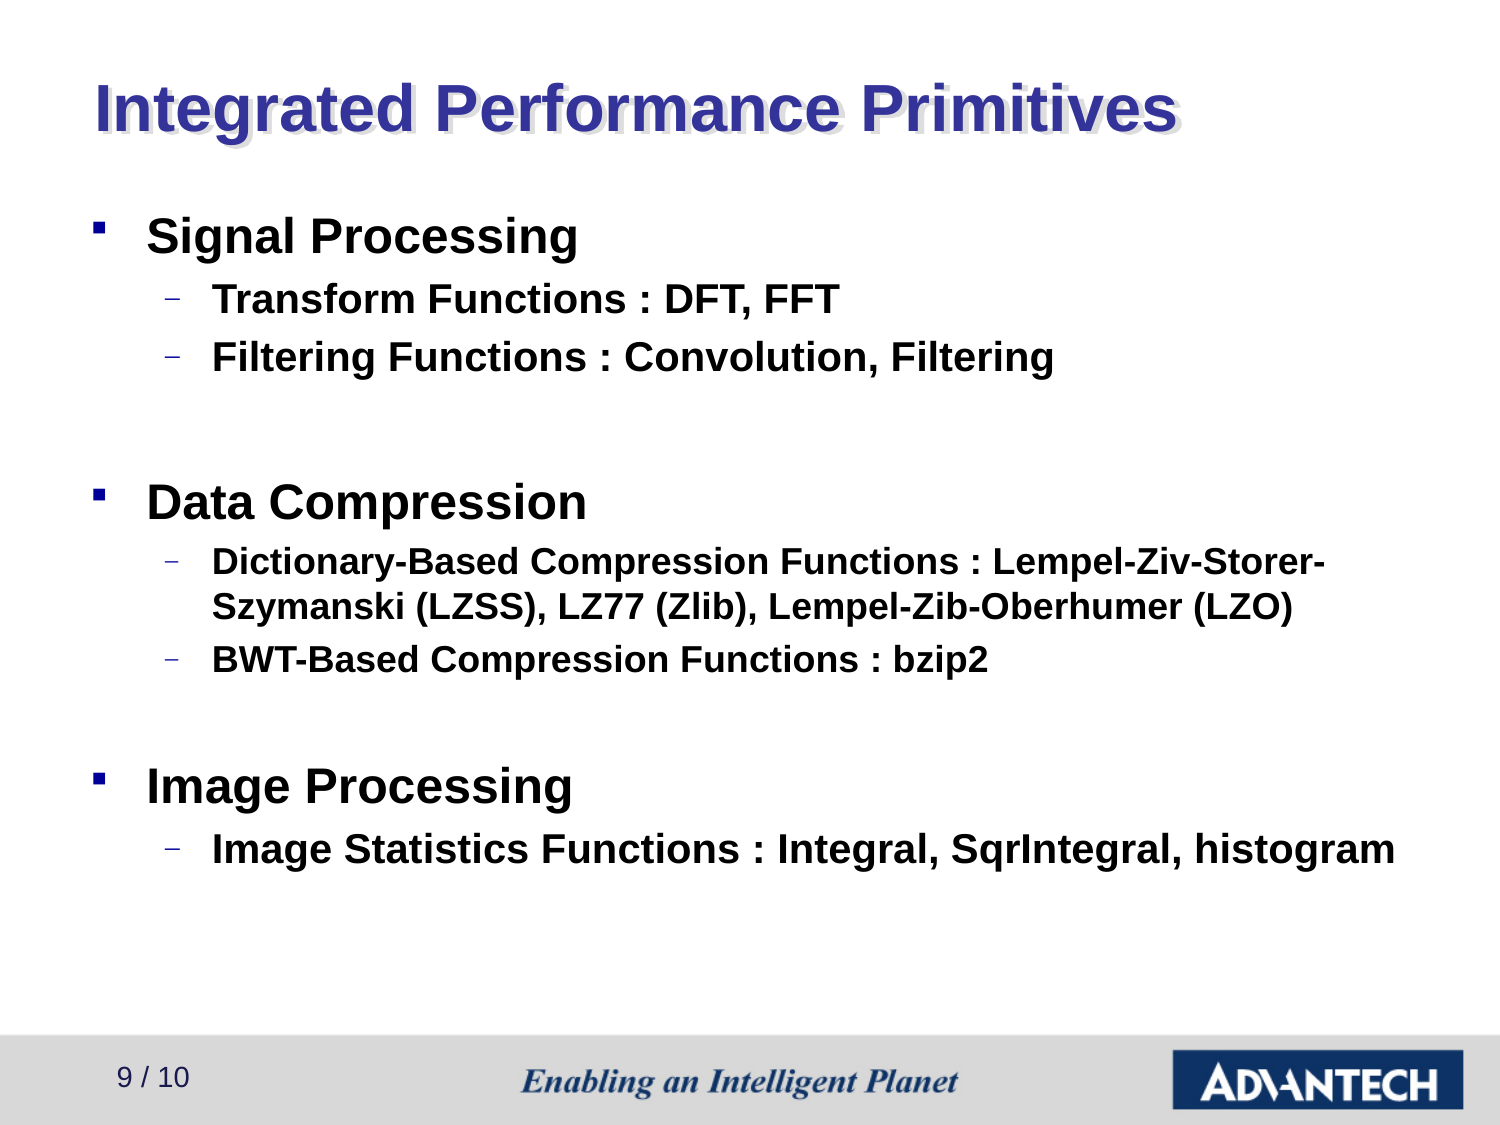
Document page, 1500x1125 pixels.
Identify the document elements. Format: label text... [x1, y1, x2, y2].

list Signal Processing Transform Functions : DFT, FFT Filtering Functions : Convolution, Filtering Data Compression Dictionary-Based Compression Functions : Lempel-Ziv-Storer-Szymanski (LZSS), LZ77 (Zlib), Lempel-Zib-Oberhumer (LZO) BWT-Based Compression Functions : bzip2 Image Processing Image Statistics Functions : Integral, SqrIntegral, histogram [74, 195, 1426, 1006]
slide_number 9 / 10 [101, 1045, 452, 1106]
title Integrated Performance Primitives [78, 54, 1438, 169]
picture [0, 0, 1500, 1125]
